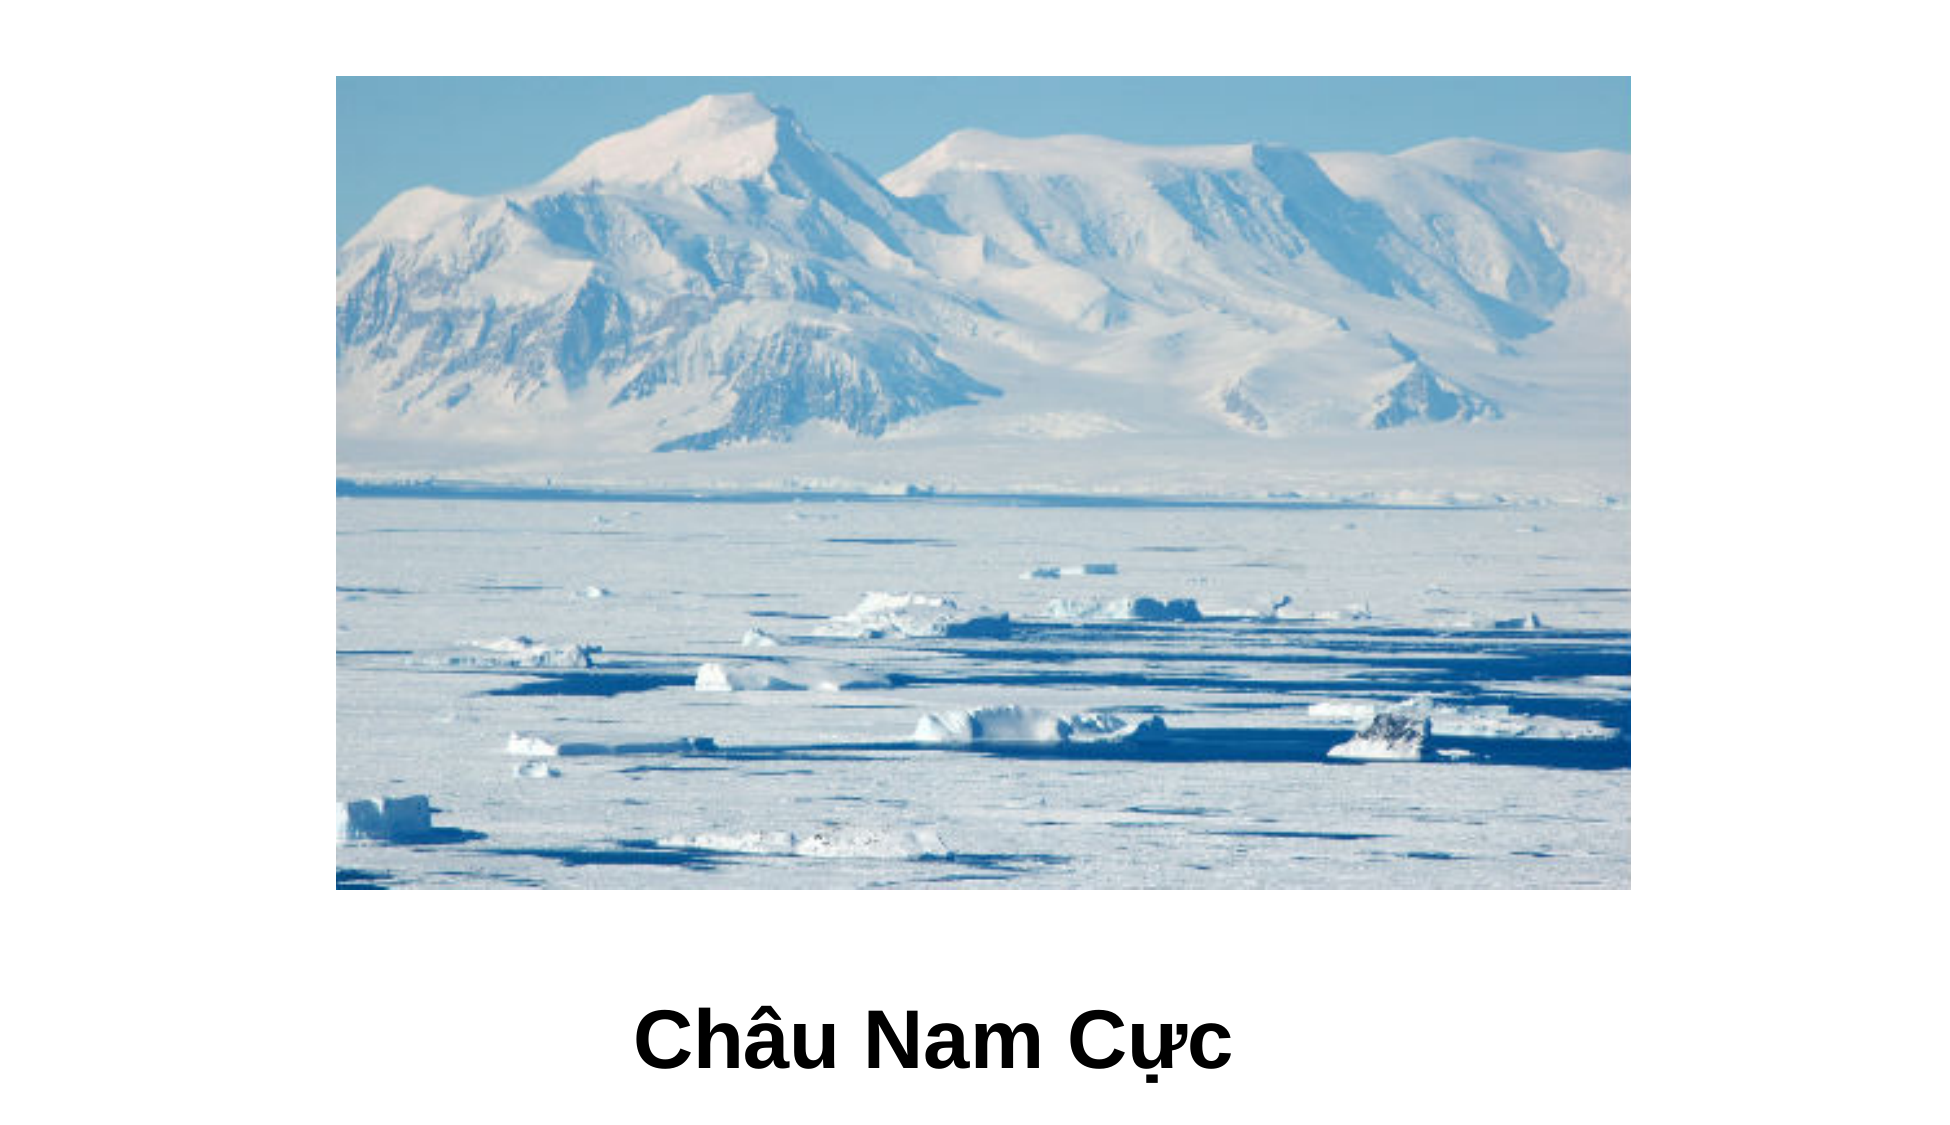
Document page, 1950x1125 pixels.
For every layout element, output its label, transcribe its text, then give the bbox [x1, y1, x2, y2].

text_box Châu Nam Cực [596, 977, 1272, 1093]
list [336, 76, 1631, 890]
